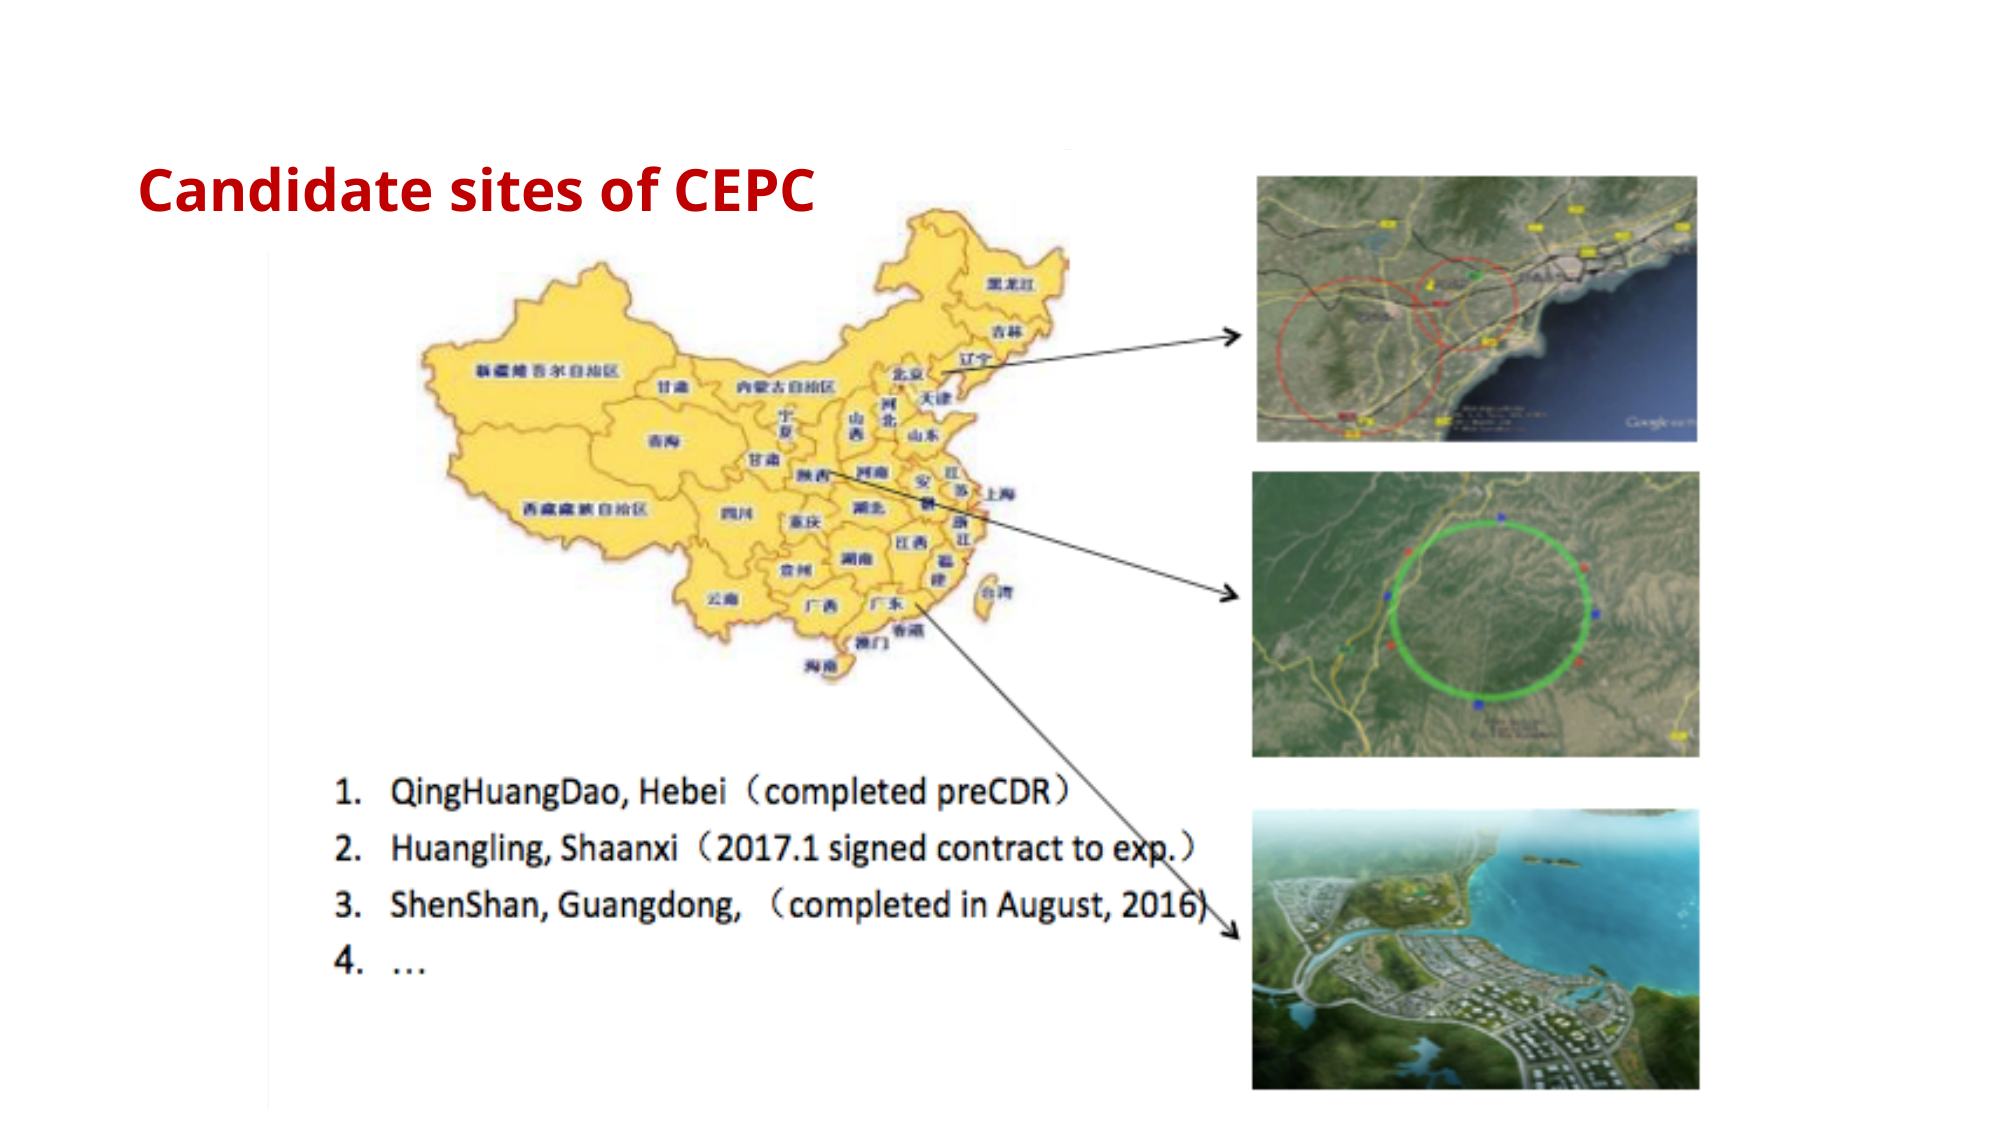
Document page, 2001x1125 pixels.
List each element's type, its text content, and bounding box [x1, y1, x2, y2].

text_box Candidate sites of CEPC [90, 125, 864, 251]
picture [267, 148, 1733, 1110]
